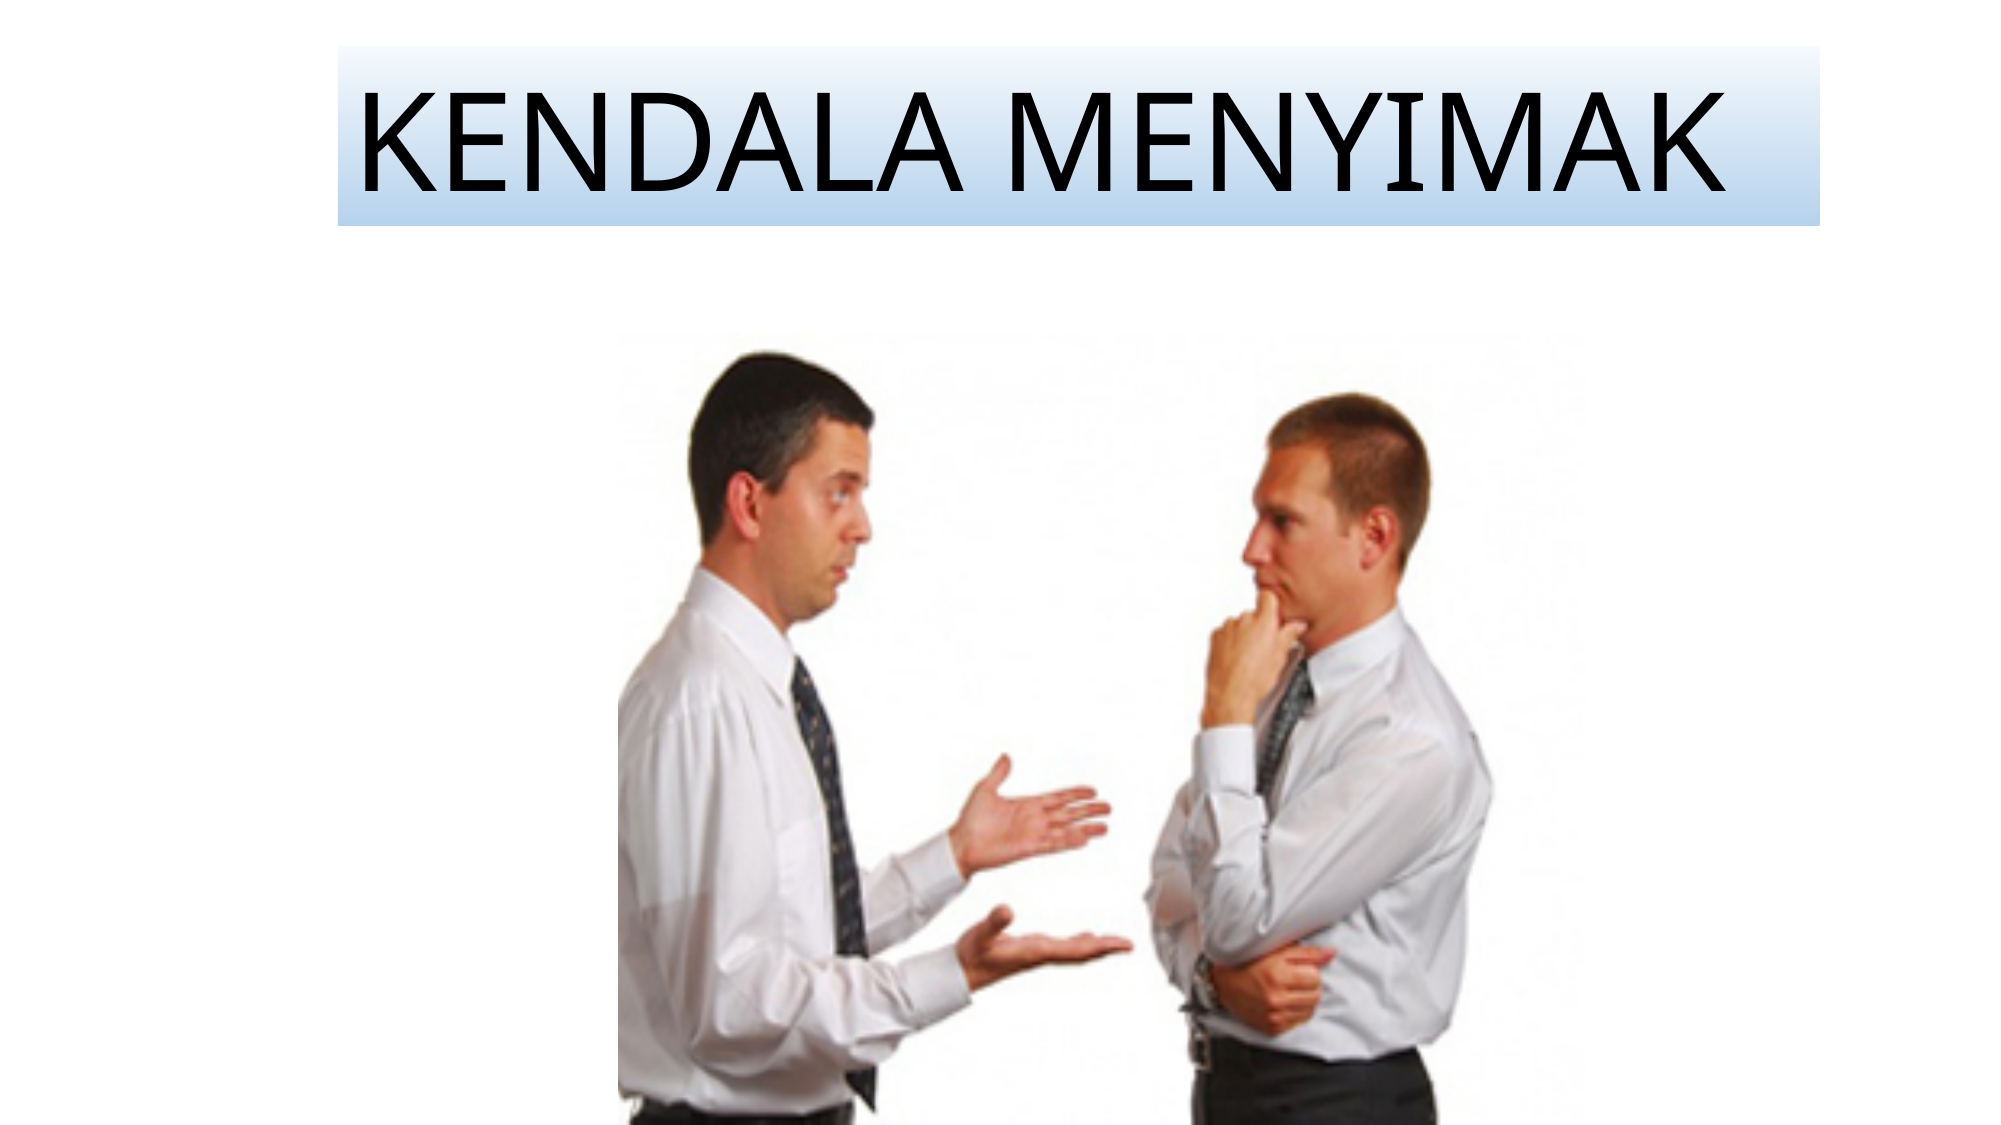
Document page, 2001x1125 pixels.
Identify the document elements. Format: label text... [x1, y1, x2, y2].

picture [618, 333, 1586, 1125]
text_box KENDALA MENYIMAK [337, 46, 1820, 226]
